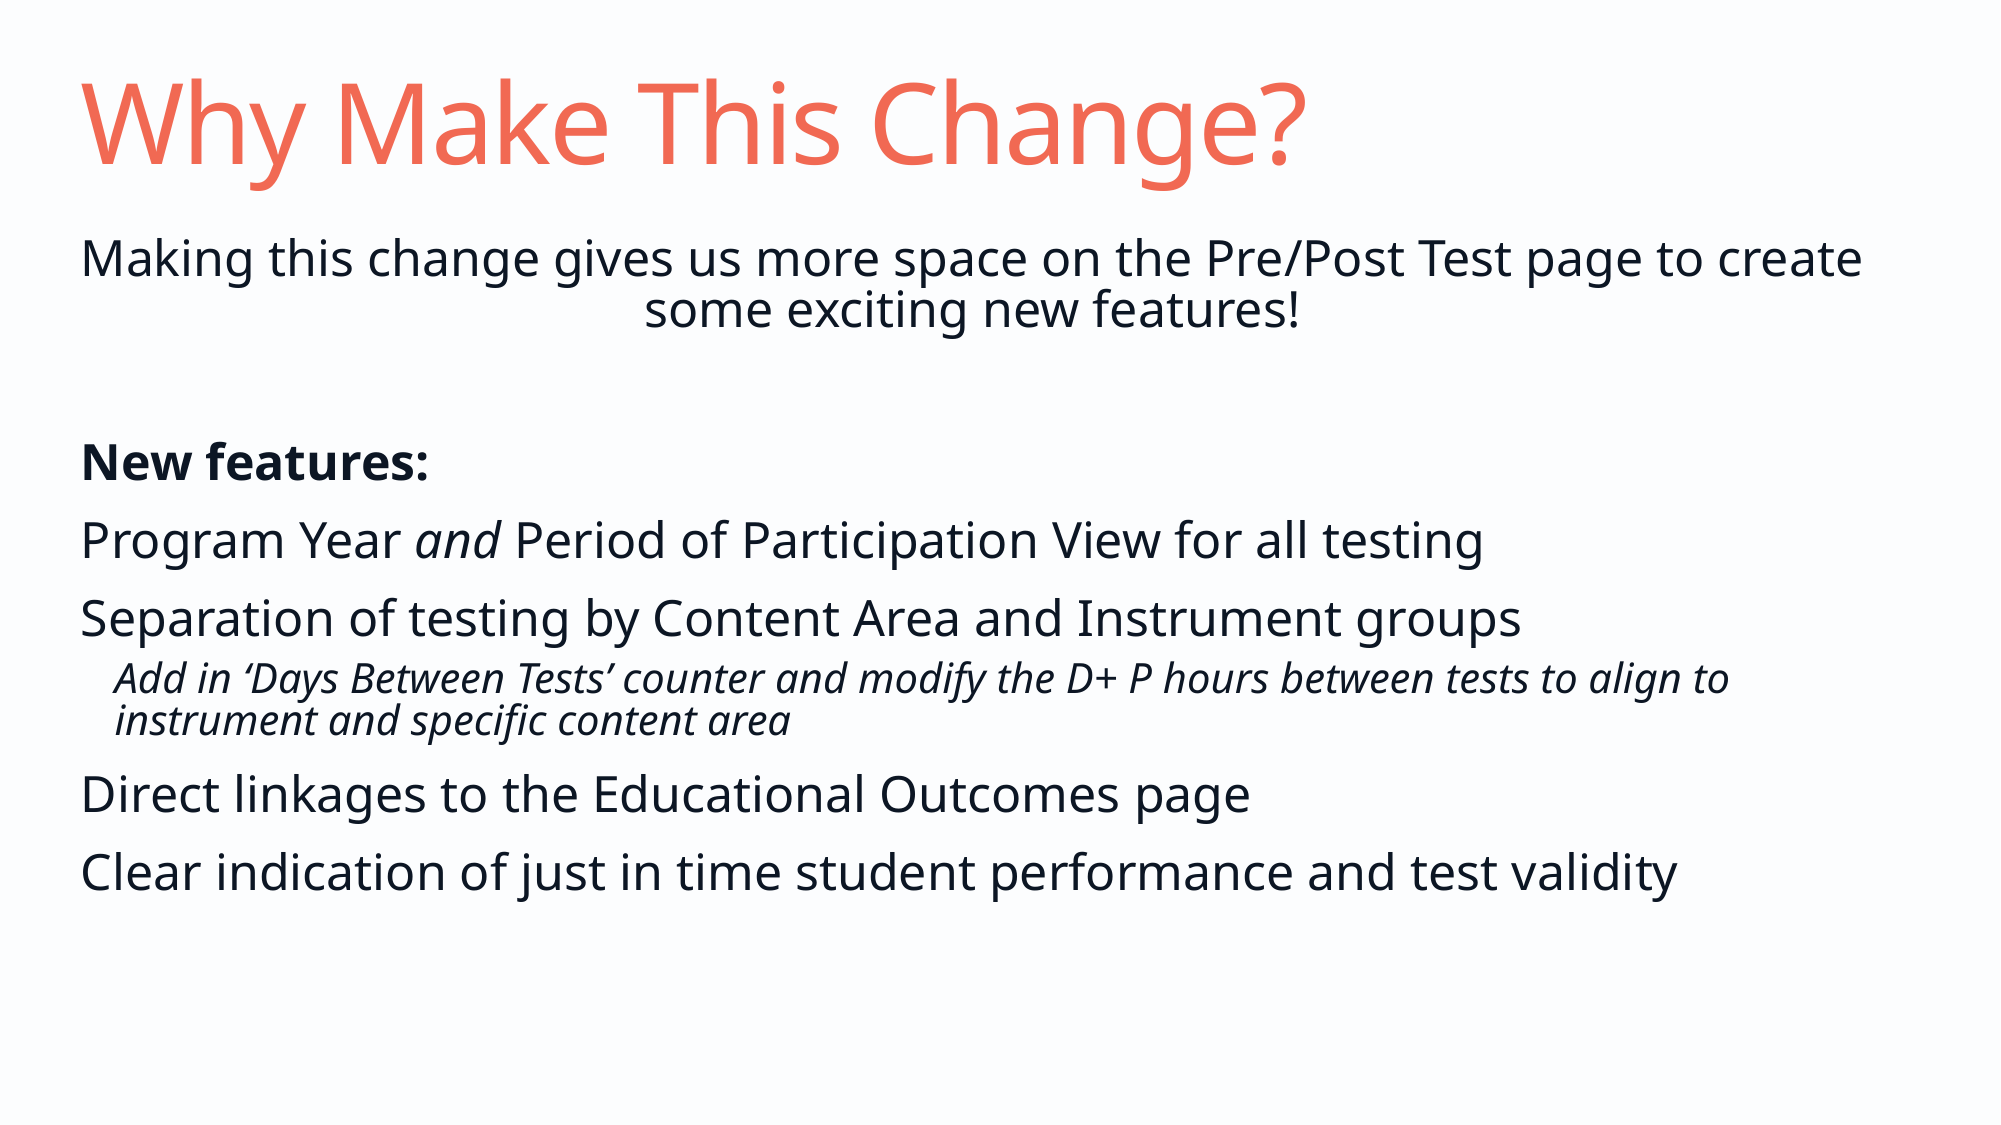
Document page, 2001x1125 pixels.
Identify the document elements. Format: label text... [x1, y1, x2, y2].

list Making this change gives us more space on the Pre/Post Test page to create some exciting new features! New features: Program Year and Period of Participation View for all testing Separation of testing by Content Area and Instrument groups Add in ‘Days Between Tests’ counter and modify the D+ P hours between tests to align to instrument and specific content area Direct linkages to the Educational Outcomes page Clear indication of just in time student performance and test validity [65, 228, 1941, 1010]
title Why Make This Change? [65, 48, 1941, 212]
